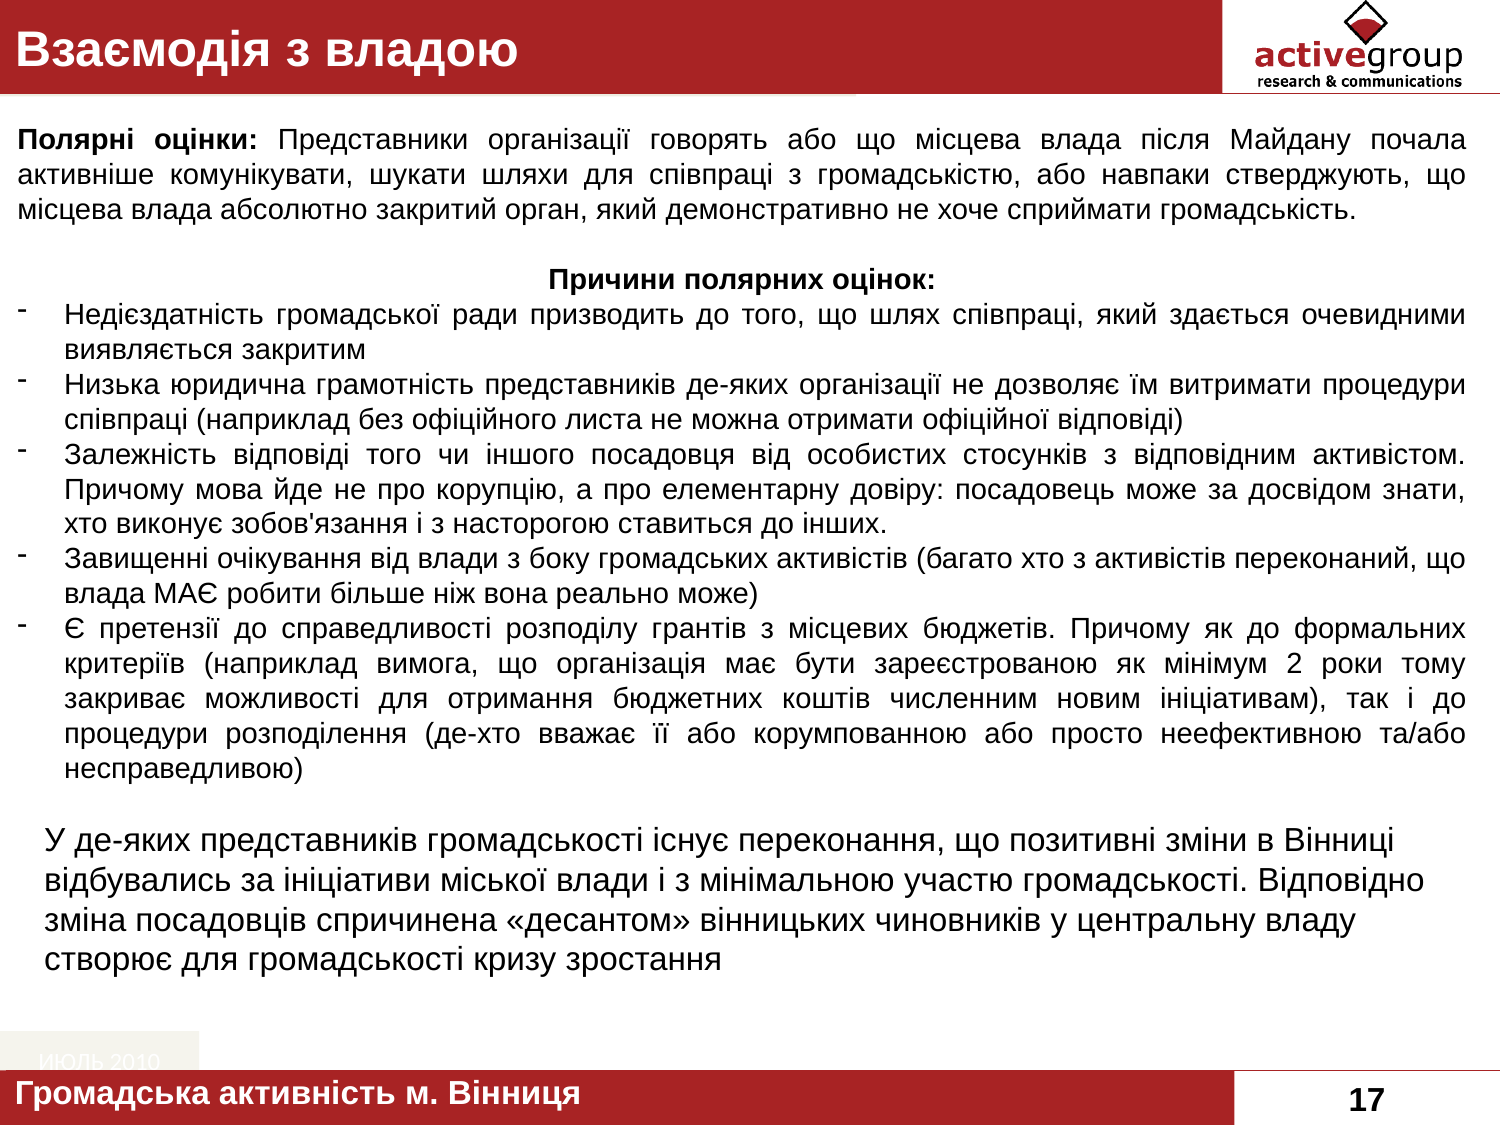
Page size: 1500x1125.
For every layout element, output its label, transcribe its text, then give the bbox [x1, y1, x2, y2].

slide_number 17 [1234, 1079, 1500, 1125]
text_box [1219, 0, 1225, 93]
text_box Громадська активність м. Вінниця [0, 1064, 1227, 1119]
picture [1253, 0, 1465, 91]
text_box У де-яких представників громадськості існує переконання, що позитивні зміни в Вінниці відбувались за ініціативи міської влади і з мінімальною участю громадськості. Відповідно зміна посадовців спричинена «десантом» вінницьких чиновників у центральну владу створює для громадськості кризу зростання [29, 810, 1483, 1065]
text_box Полярні оцінки: Представники організації говорять або що місцева влада після Майдану почала активніше комунікувати, шукати шляхи для співпраці з громадськістю, або навпаки стверджують, що місцева влада абсолютно закритий орган, який демонстративно не хоче сприймати громадськість. Причини полярних оцінок: Недієздатність громадської ради призводить до того, що шлях співпраці, який здається очевидними виявляється закритим Низька юридична грамотність представників де-яких організації не дозволяє їм витримати процедури співпраці (наприклад без офіційного листа не можна отримати офіційної відповіді) Залежність відповіді того чи іншого посадовця від особистих стосунків з відповідним активістом. Причому мова йде не про корупцію, а про елементарну довіру: посадовець може за досвідом знати, хто виконує зобов'язання і з насторогою ставиться до інших. Завищенні очікування від влади з боку громадських активістів (багато хто з активістів переконаний, що влада МАЄ робити більше ніж вона реально може) Є претензії до справедливості розподілу грантів з місцевих бюджетів. Причому як до формальних критеріїв (наприклад вимога, що організація має бути зареєстрованою як мінімум 2 роки тому закриває можливості для отримання бюджетних коштів численним новим ініціативам), так і до процедури розподілення (де-хто вважає її або корумпованною або просто неефективною та/або несправедливою) [2, 112, 1483, 792]
title Взаємодія з владою [0, 0, 1219, 93]
text_box [0, 1079, 1234, 1125]
text_box [0, 105, 803, 200]
